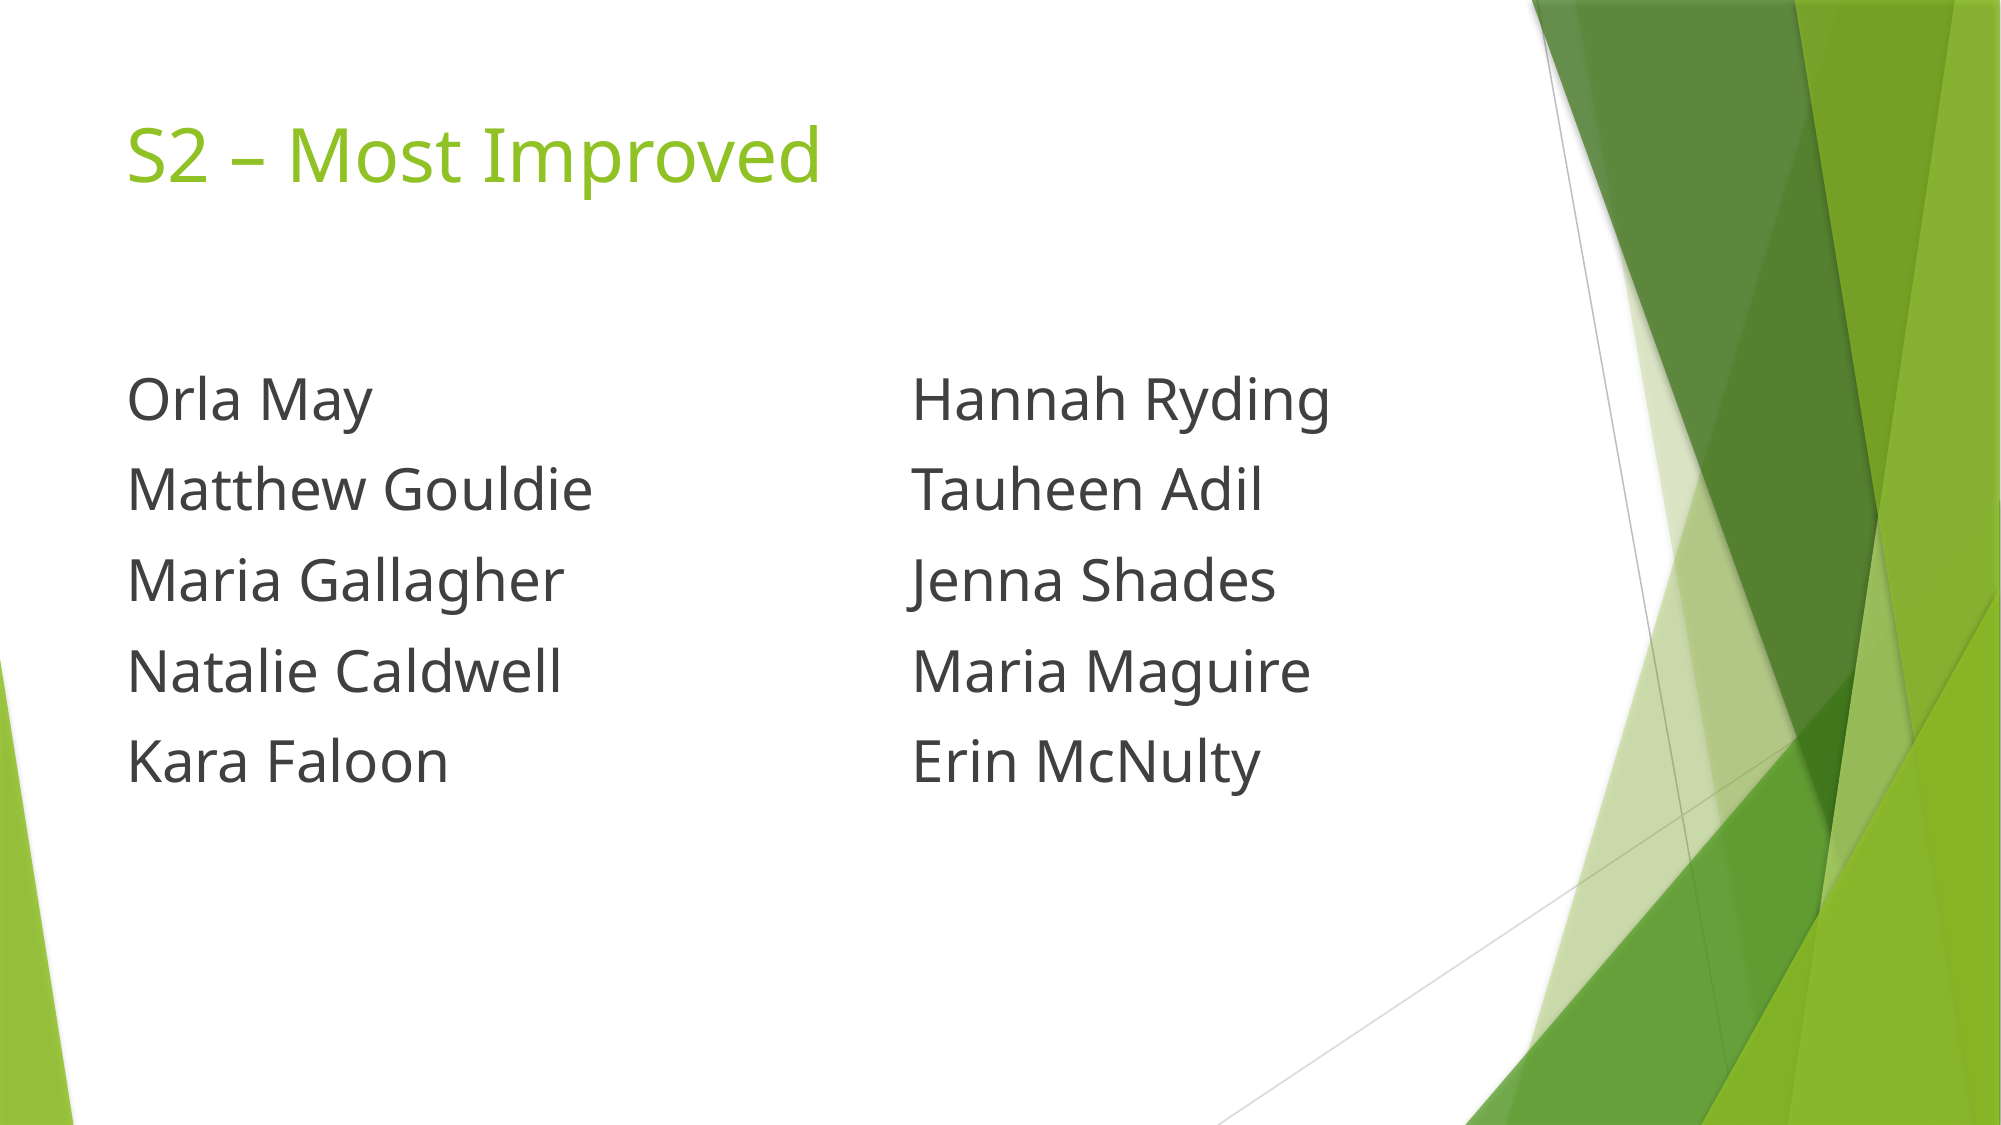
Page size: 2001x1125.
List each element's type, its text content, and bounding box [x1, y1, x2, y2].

text_box Hannah Ryding Tauheen Adil Jenna Shades Maria Maguire Erin McNulty [896, 354, 1747, 1035]
title S2 – Most Improved [111, 99, 1522, 317]
list Orla May Matthew Gouldie Maria Gallagher Natalie Caldwell Kara Faloon [111, 354, 675, 1069]
